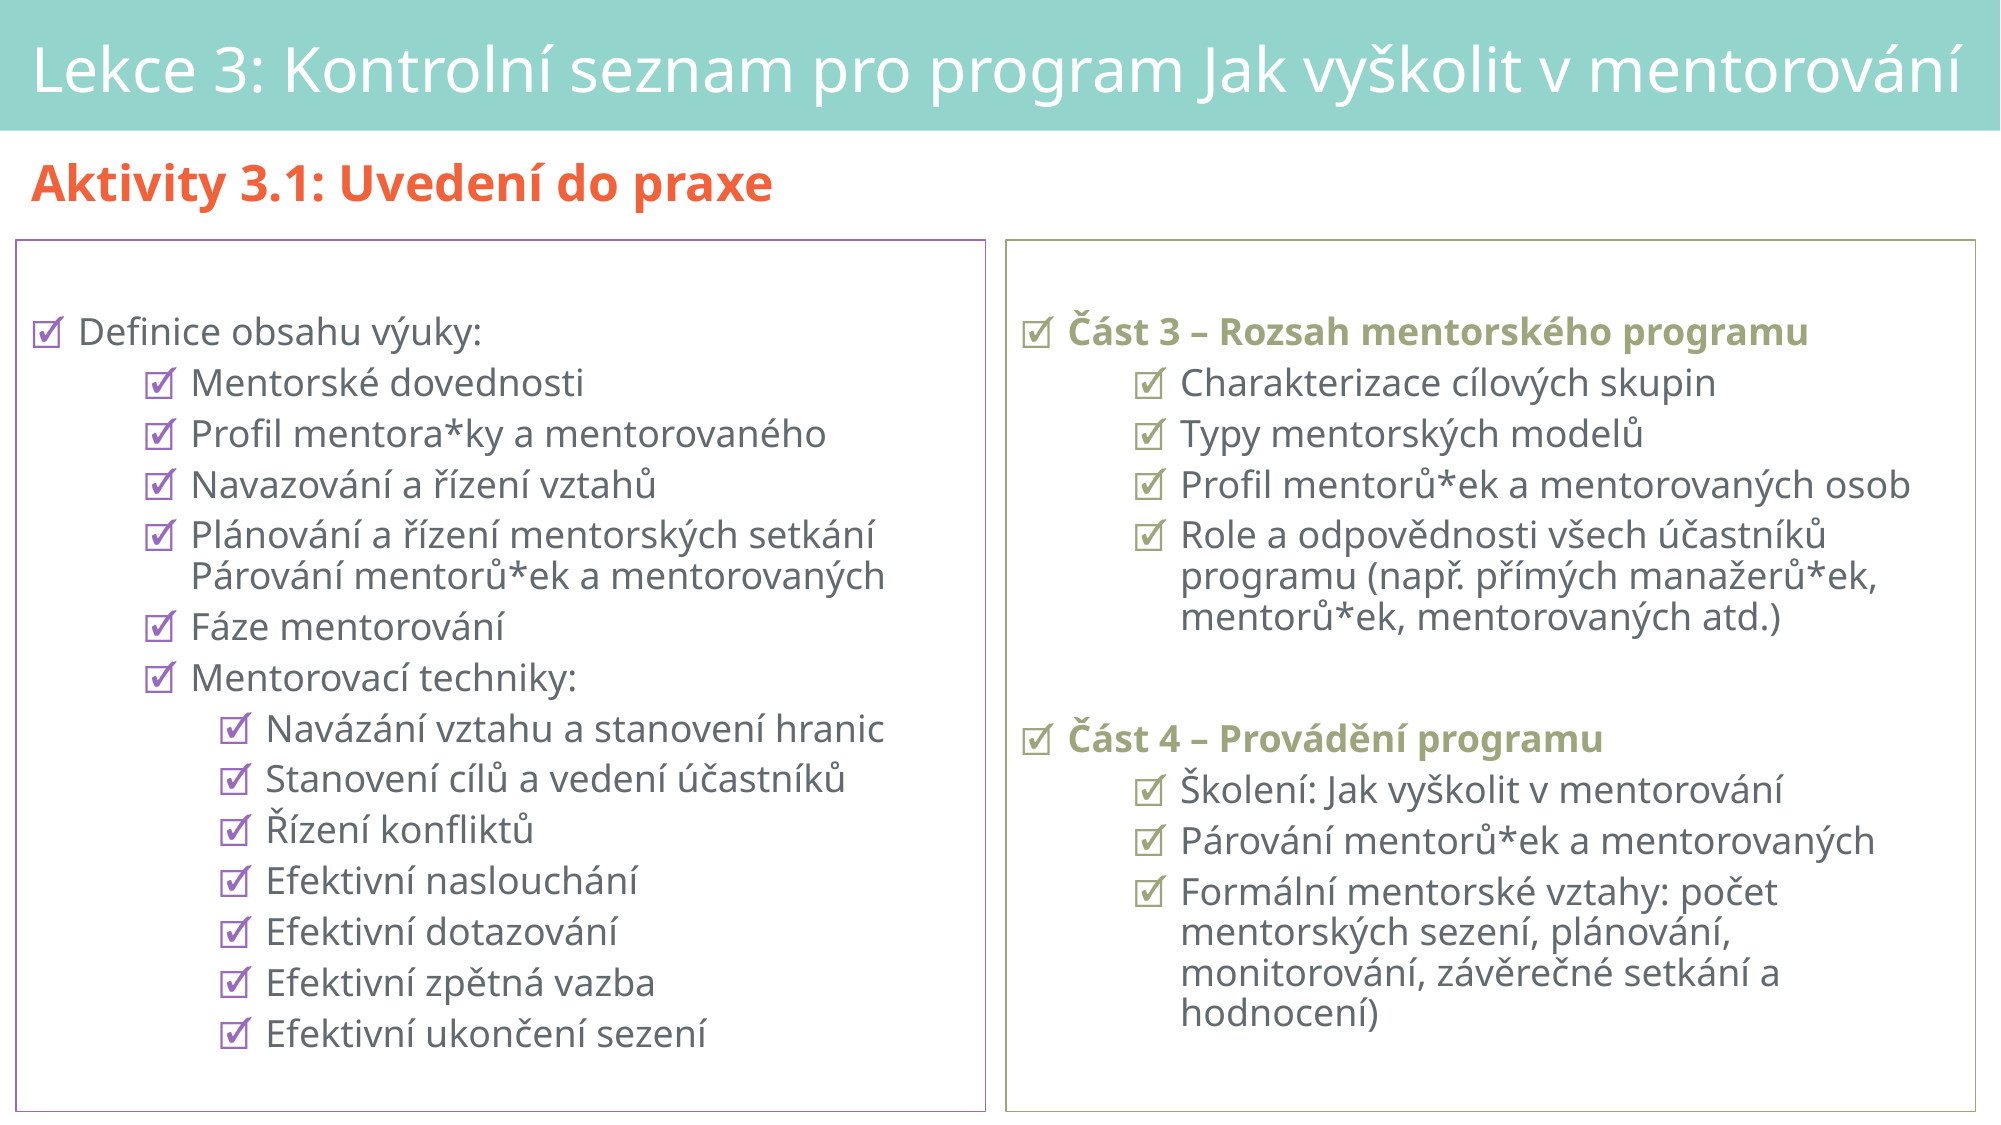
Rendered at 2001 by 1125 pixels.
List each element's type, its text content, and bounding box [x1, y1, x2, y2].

title Lekce 3: Kontrolní seznam pro program Jak vyškolit v mentorování [16, 13, 1976, 131]
list Definice obsahu výuky: Mentorské dovednosti Profil mentora*ky a mentorovaného Navazování a řízení vztahů Plánování a řízení mentorských setkání Párování mentorů*ek a mentorovaných Fáze mentorování Mentorovací techniky: Navázání vztahu a stanovení hranic Stanovení cílů a vedení účastníků Řízení konfliktů Efektivní naslouchání Efektivní dotazování Efektivní zpětná vazba Efektivní ukončení sezení [16, 239, 986, 1112]
list Část 3 – Rozsah mentorského programu Charakterizace cílových skupin Typy mentorských modelů Profil mentorů*ek a mentorovaných osob Role a odpovědnosti všech účastníků programu (např. přímých manažerů*ek, mentorů*ek, mentorovaných atd.) Část 4 – Provádění programu Školení: Jak vyškolit v mentorování Párování mentorů*ek a mentorovaných Formální mentorské vztahy: počet mentorských sezení, plánování, monitorování, závěrečné setkání a hodnocení) [1005, 239, 1976, 1112]
list Aktivity 3.1: Uvedení do praxe [16, 140, 1976, 231]
